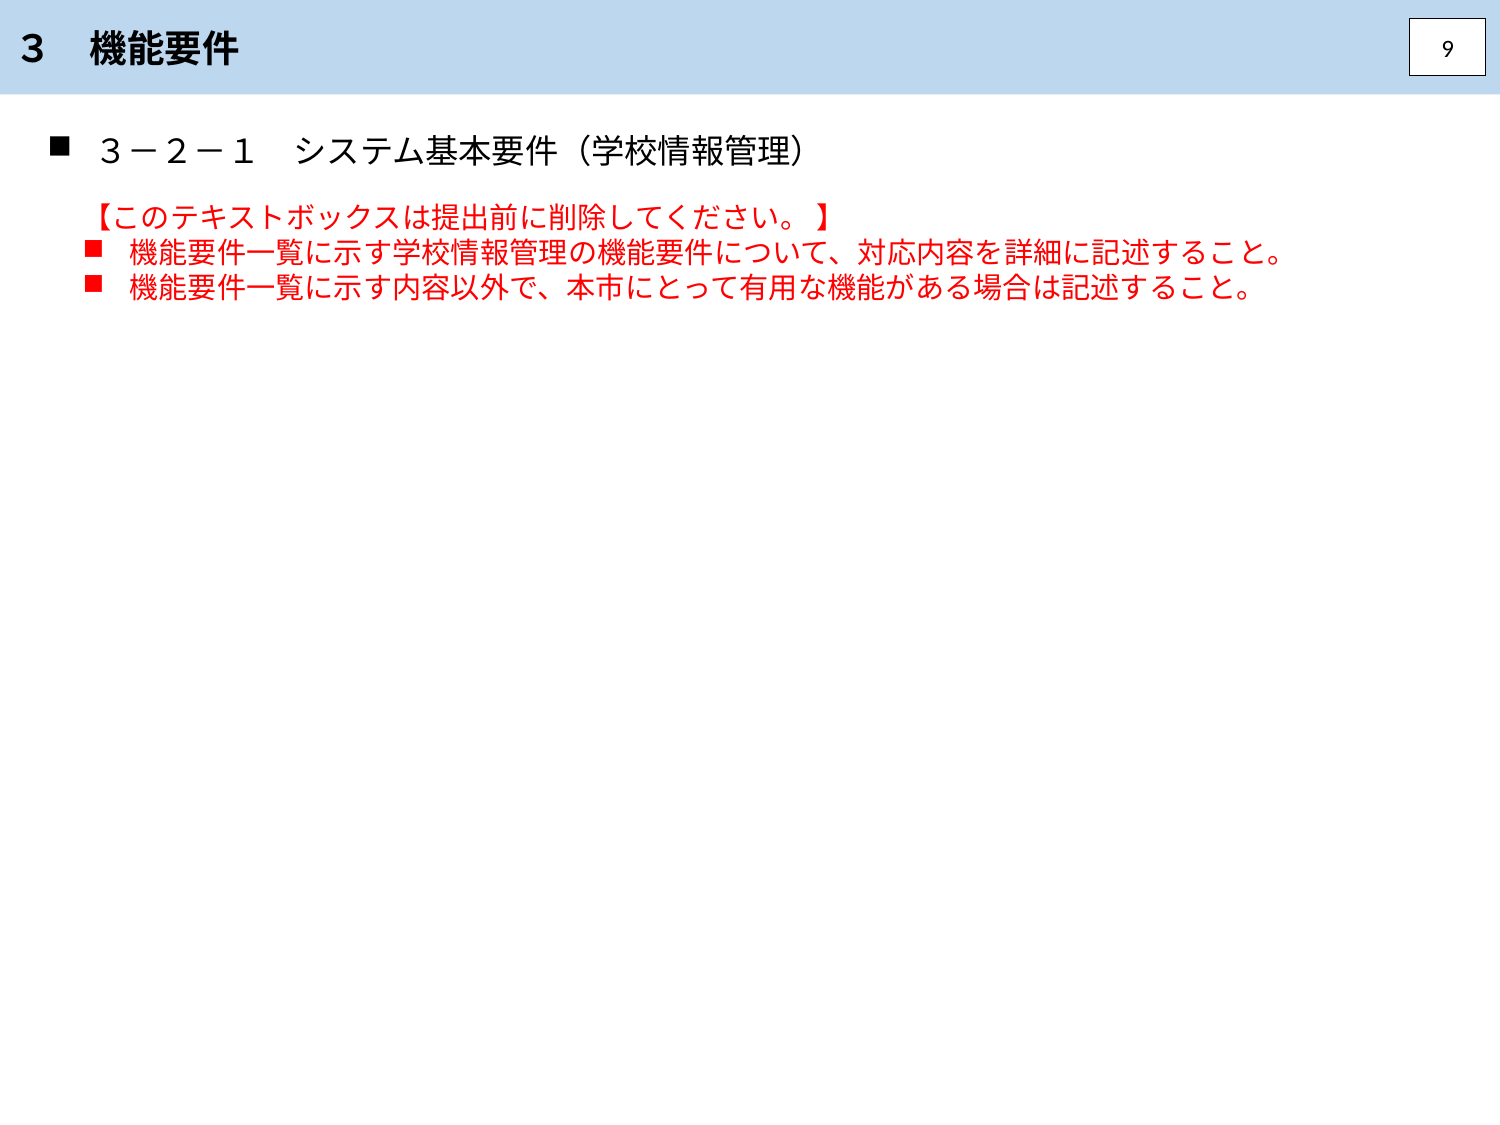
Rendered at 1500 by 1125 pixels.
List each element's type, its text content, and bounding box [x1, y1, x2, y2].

text_box ３－２－１ システム基本要件（学校情報管理） [32, 123, 1500, 178]
text_box ３ 機能要件 [0, 0, 1500, 95]
slide_number 9 [1409, 18, 1486, 76]
text_box 【このテキストボックスは提出前に削除してください。 】 機能要件一覧に示す学校情報管理の機能要件について、対応内容を詳細に記述すること。 機能要件一覧に示す内容以外で、本市にとって有用な機能がある場合は記述すること。 [67, 192, 1465, 312]
